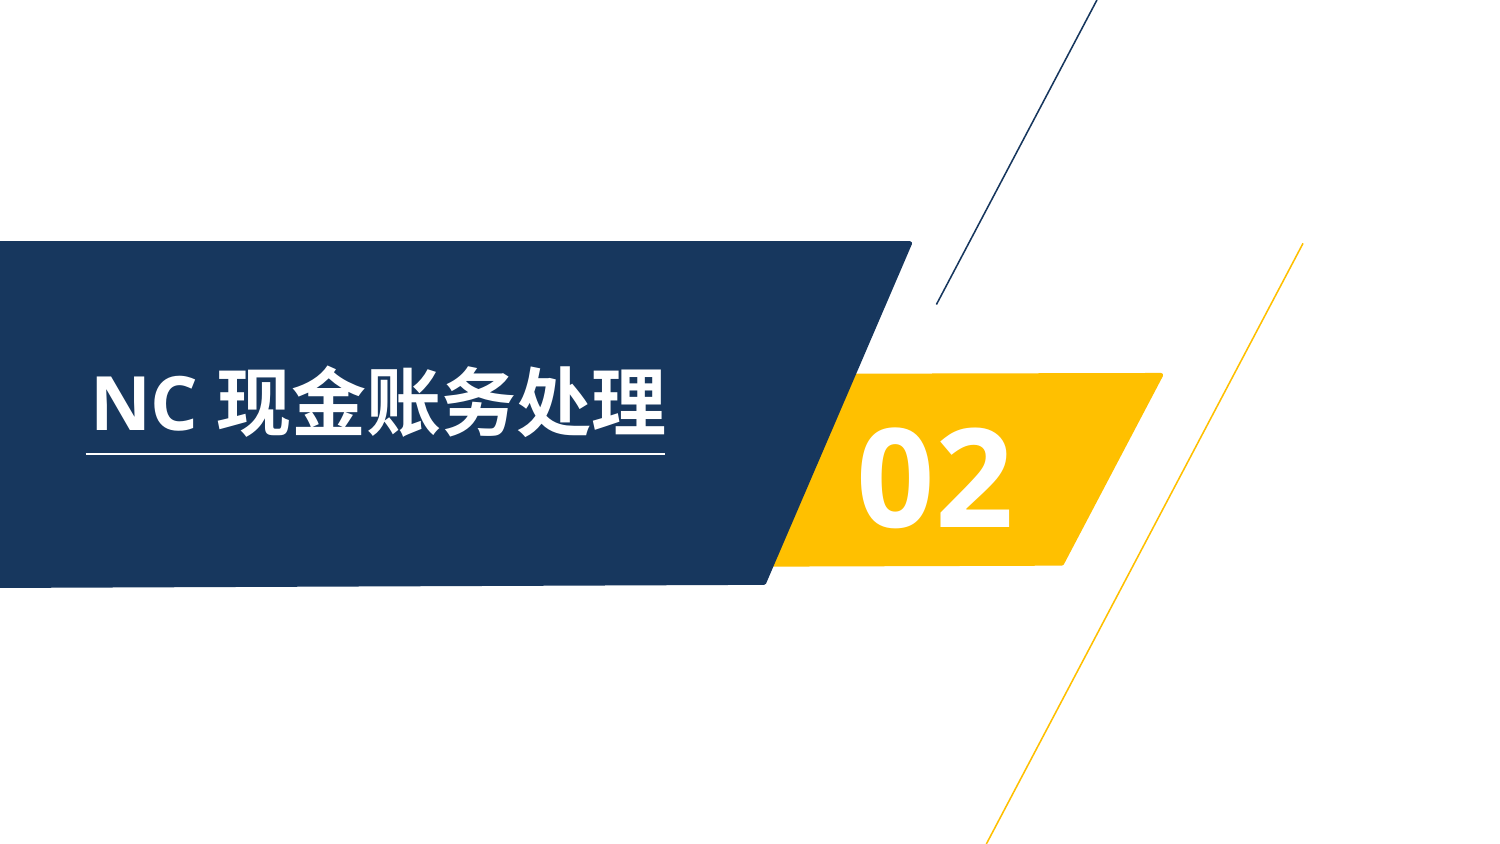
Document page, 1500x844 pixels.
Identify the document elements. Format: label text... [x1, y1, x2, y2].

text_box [936, 0, 1098, 305]
text_box 02 [841, 382, 981, 563]
text_box [854, 373, 981, 382]
text_box NC现金账务处理 [75, 348, 790, 453]
text_box [774, 412, 981, 567]
text_box [0, 241, 912, 588]
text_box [986, 242, 1304, 844]
